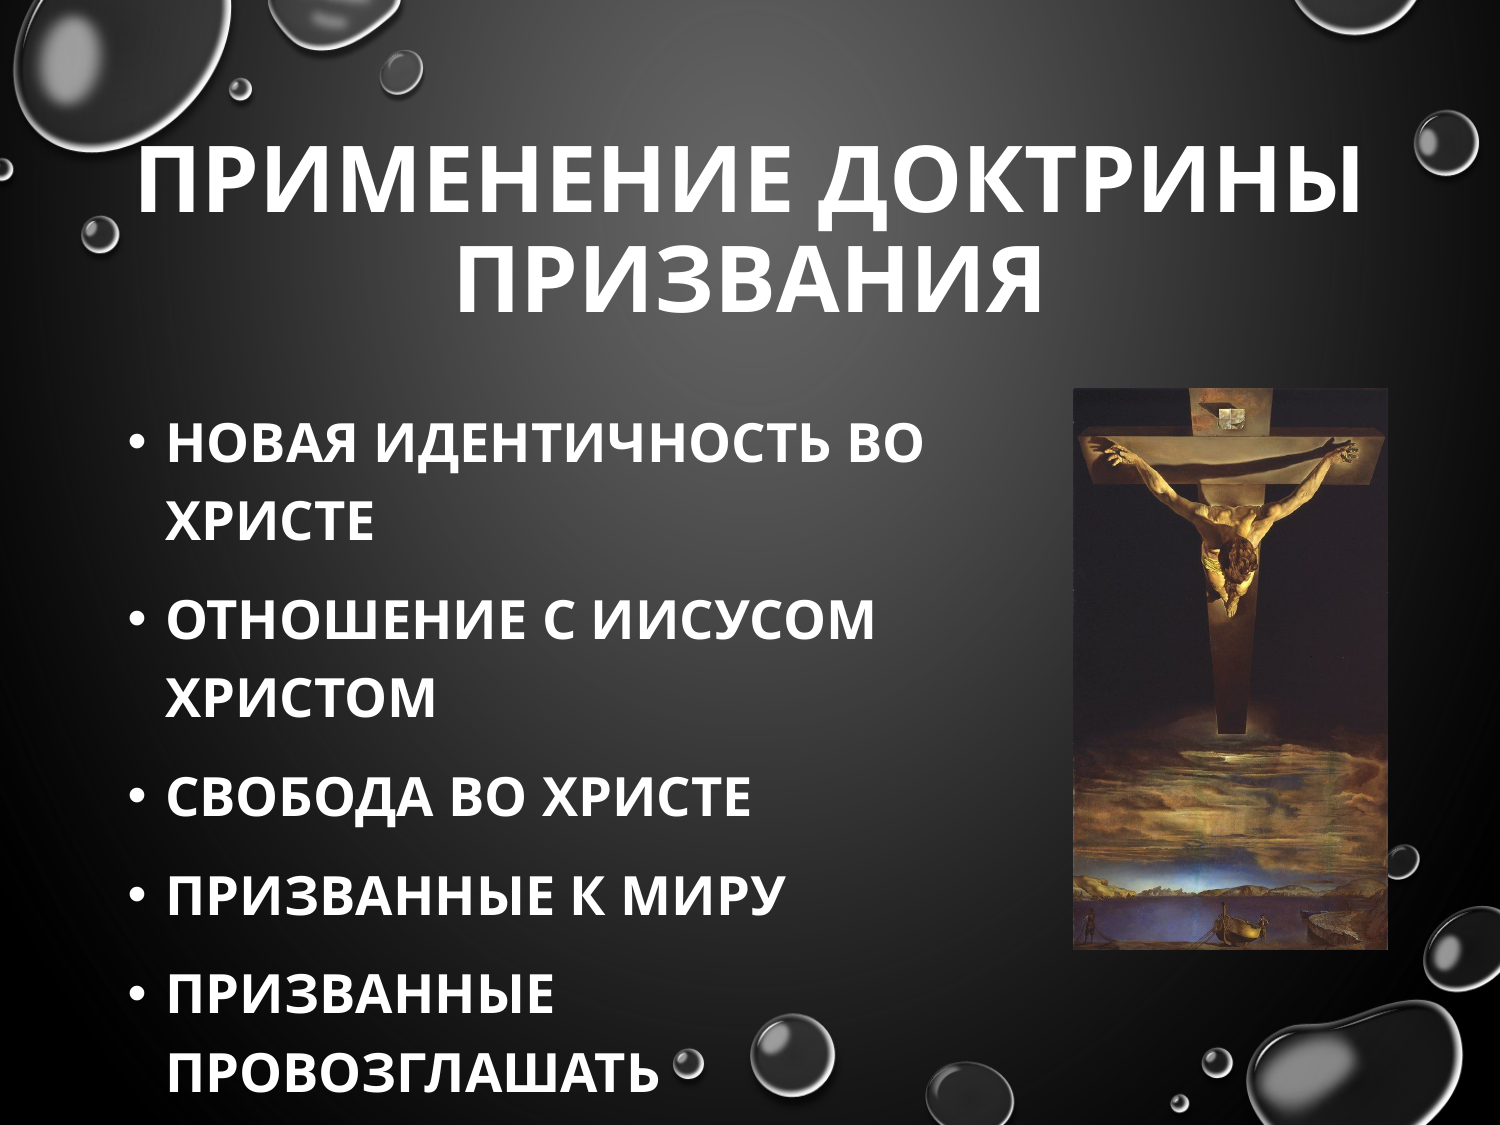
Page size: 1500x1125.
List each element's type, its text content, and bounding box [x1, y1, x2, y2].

list Новая идентичность во Христе Отношение с Иисусом Христом Свобода во Христе Призванные к миру Призванные провозглашать [112, 388, 1054, 950]
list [1073, 387, 1388, 951]
picture [0, 0, 1500, 1125]
title Применение доктрины призвания [112, 101, 1388, 364]
